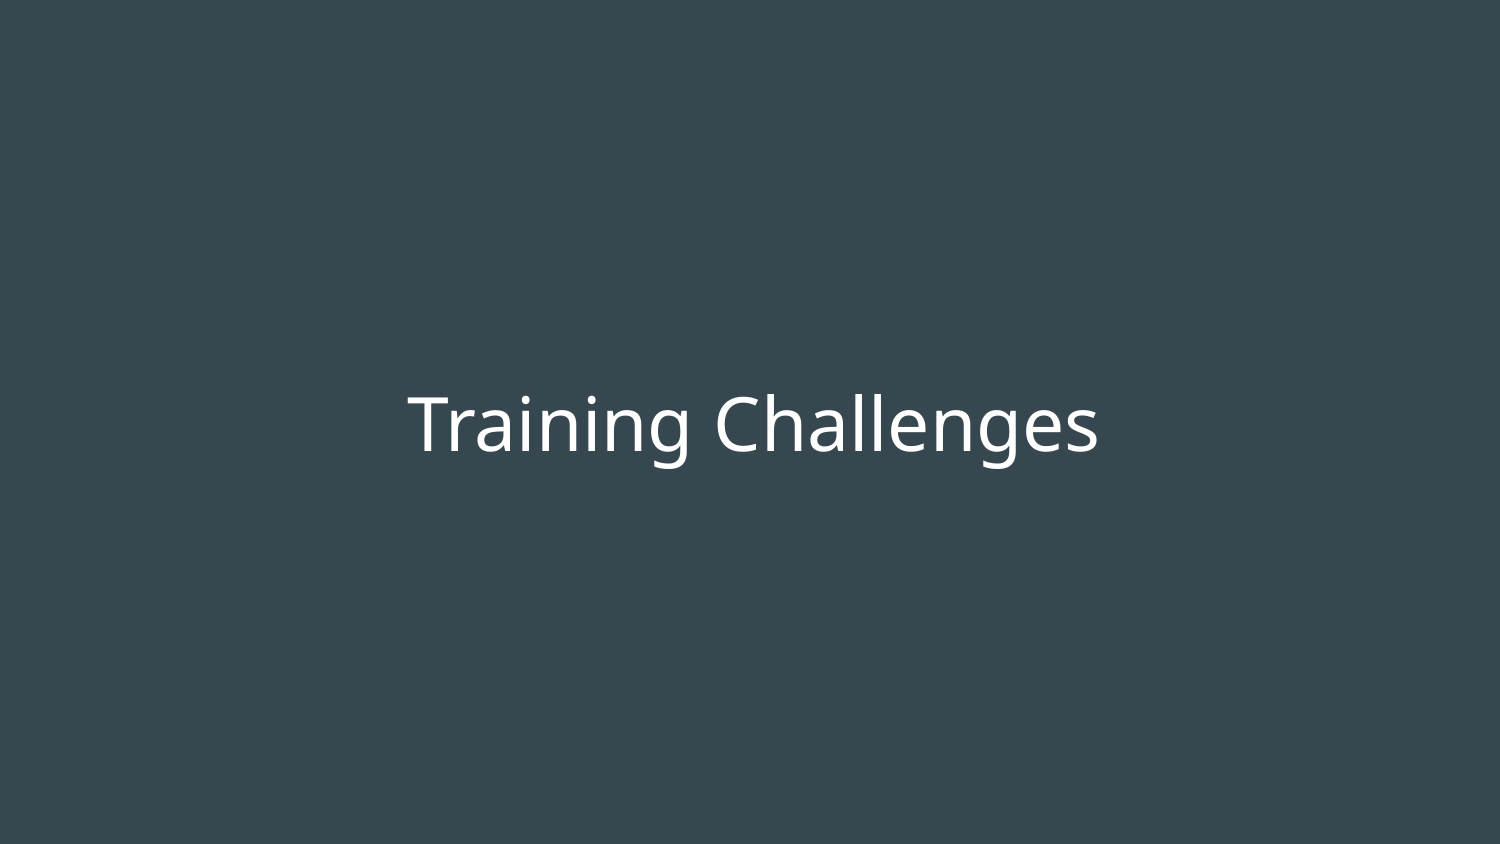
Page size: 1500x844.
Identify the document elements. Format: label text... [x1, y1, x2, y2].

title Training Challenges [110, 351, 1399, 493]
